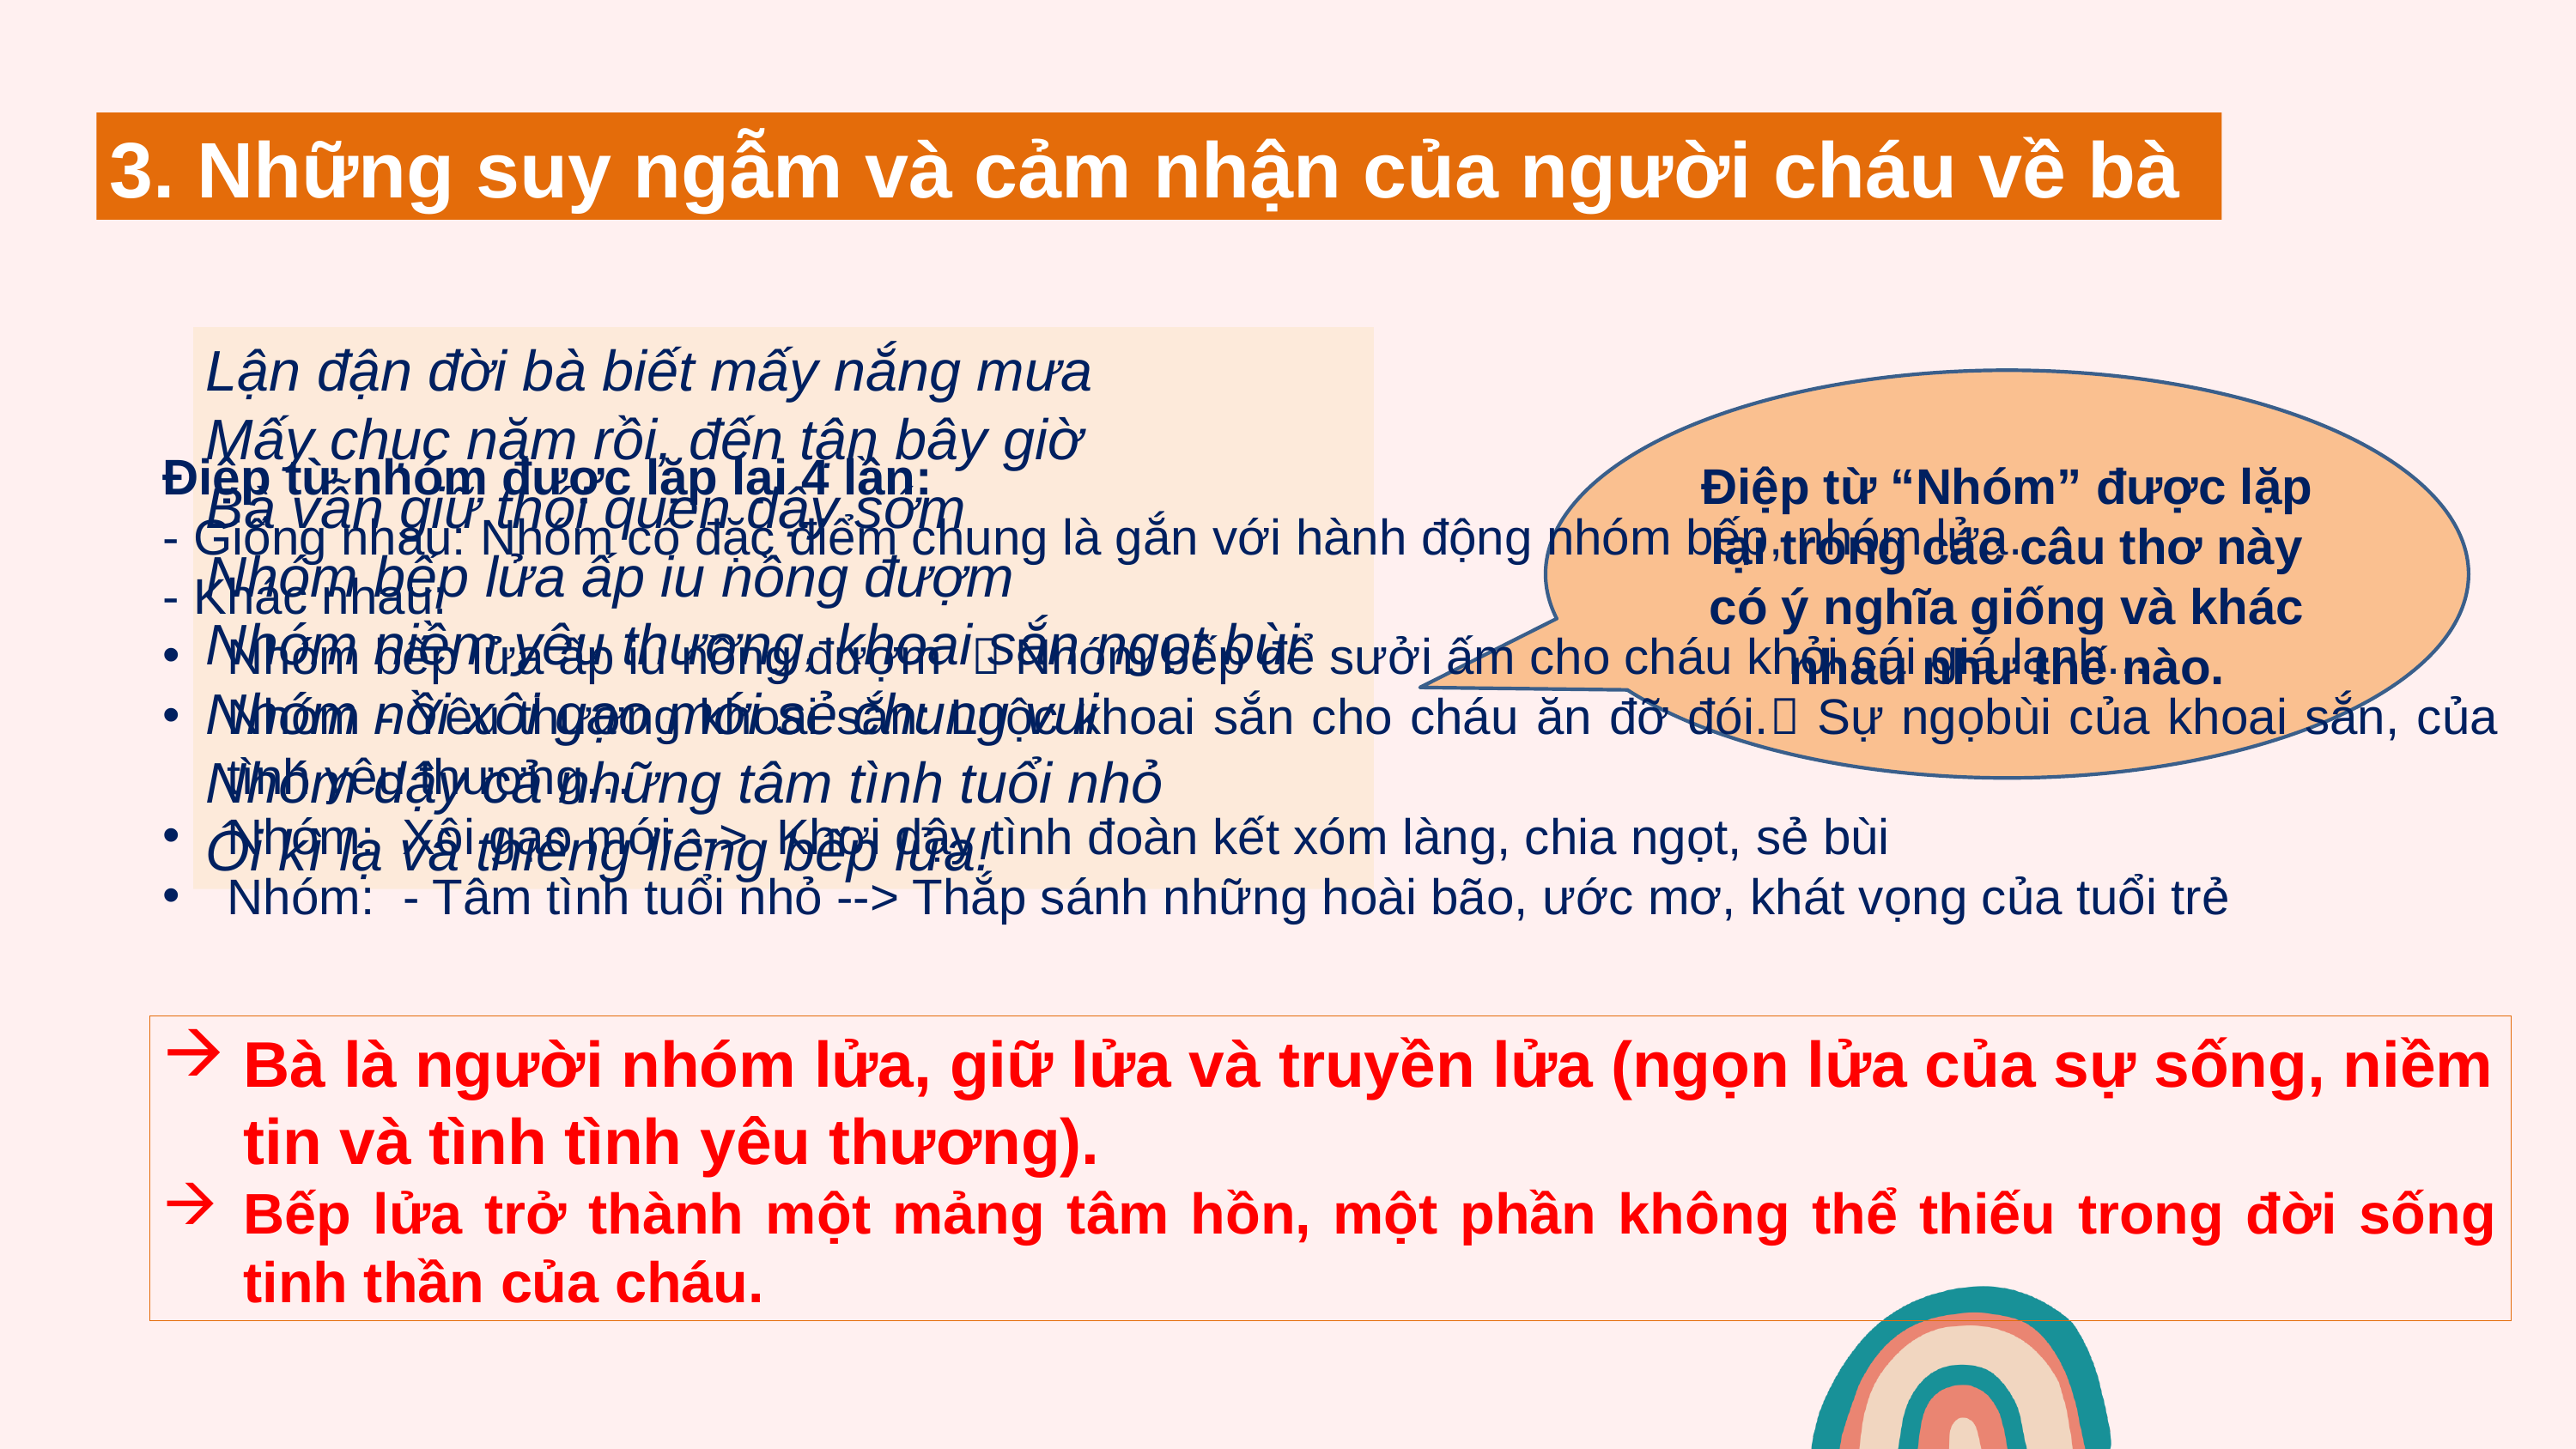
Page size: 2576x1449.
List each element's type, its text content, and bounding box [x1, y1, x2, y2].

text_box Bà là người nhóm lửa, giữ lửa và truyền lửa (ngọn lửa của sự sống, niềm tin và tình tình yêu thương). Bếp lửa trở thành một mảng tâm hồn, một phần không thể thiếu trong đời sống tinh thần của cháu. [149, 1016, 2512, 1321]
text_box Điệp từ nhóm được lặp lại 4 lần: - Giống nhau: Nhóm có đặc điểm chung là gắn với hành động nhóm bếp, nhóm lửa. - Khác nhau: Nhóm bếp lửa ấp iu nồng đượm  Nhóm bếp để sưởi ấm cho cháu khỏi cái giá lạnh... Nhóm - Yêu thương khoai sắn: Luộc khoai sắn cho cháu ăn đỡ đói. Sự ngọbùi của khoai sắn, của tình yêu thương… Nhóm: Xôi gạo mới --> Khơi dậy tình đoàn kết xóm làng, chia ngọt, sẻ bùi Nhóm: - Tâm tình tuổi nhỏ --> Thắp sánh những hoài bão, ước mơ, khát vọng của tuổi trẻ [149, 438, 2512, 1016]
picture [1809, 1285, 2115, 1449]
text_box 3. Những suy ngẫm và cảm nhận của người cháu về bà [96, 112, 2222, 220]
text_box Lận đận đời bà biết mấy nắng mưa Mấy chục năm rồi, đến tận bây giờ Bà vẫn giữ thói quen dậy sớm Nhóm bếp lửa ấp iu nồng đượm Nhóm niềm yêu thương, khoai sắn ngọt bùi Nhóm nồi xôi gạo mới sẻ chung vui Nhóm dậy cả những tâm tình tuổi nhỏ Ôi kì lạ và thiêng liêng bếp lửa! [193, 327, 1374, 438]
text_box Điệp từ “Nhóm” được lặp lại trong các câu thơ này có ý nghĩa giống và khác nhau như thế nào. [1659, 368, 2354, 438]
